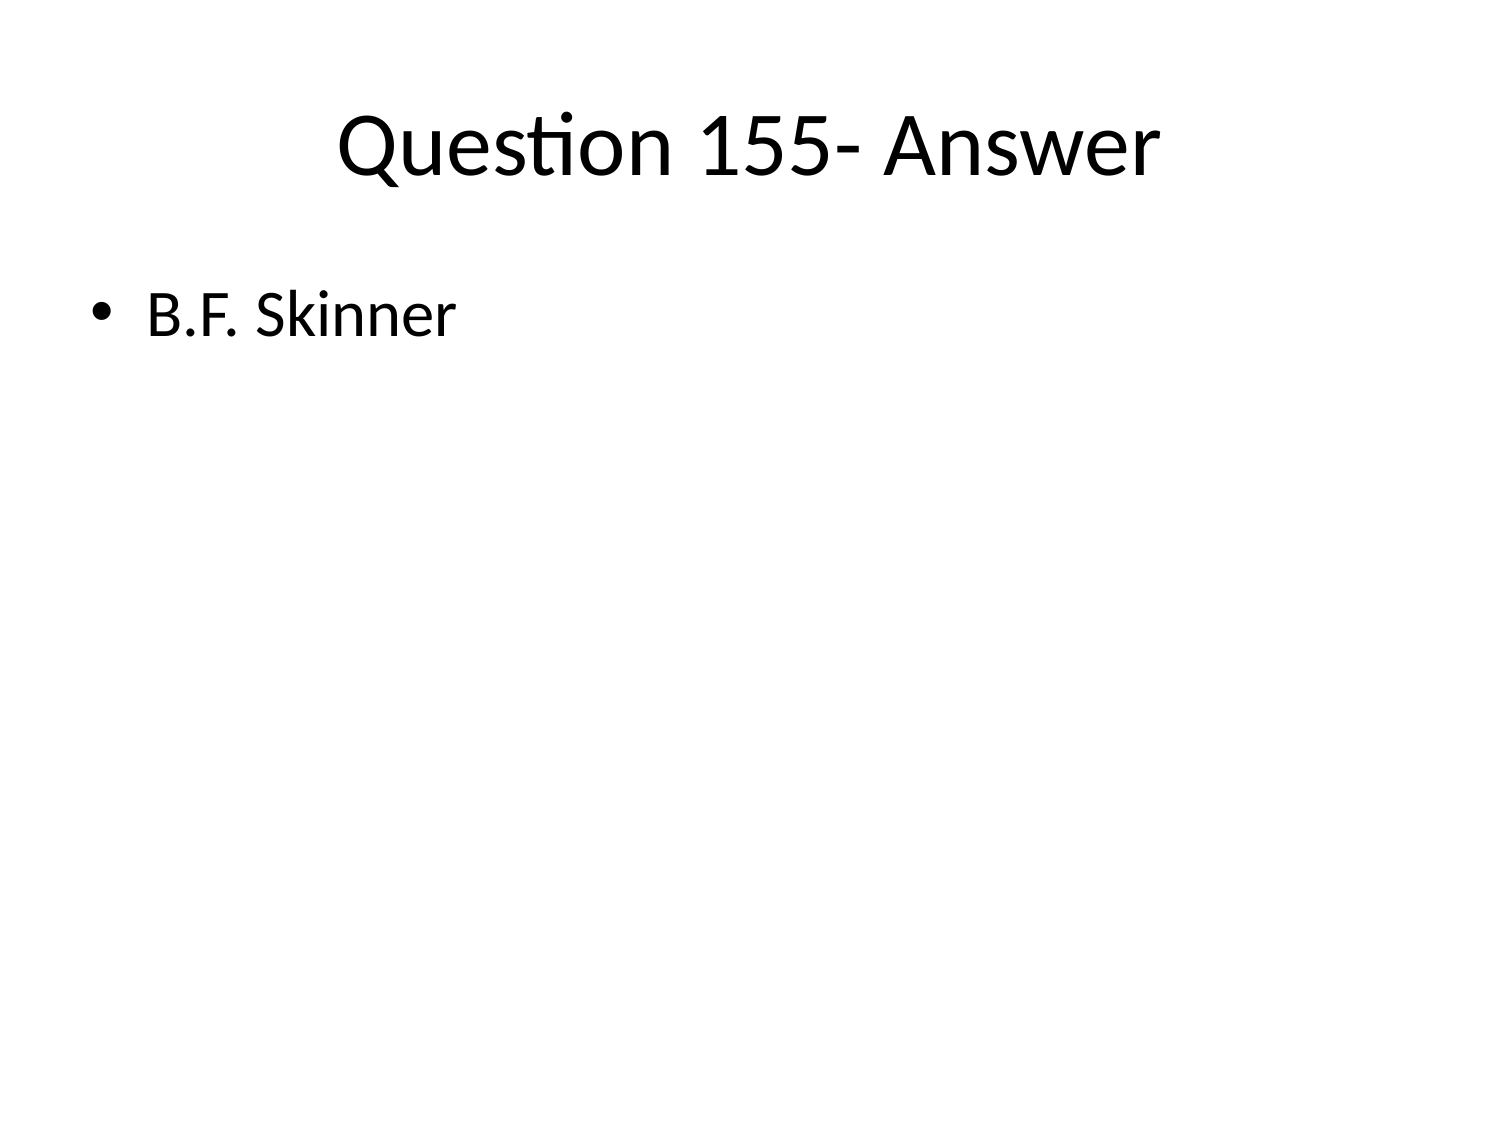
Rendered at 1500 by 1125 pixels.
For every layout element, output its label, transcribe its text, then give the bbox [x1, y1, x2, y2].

title Question 155- Answer [75, 45, 1425, 233]
list B.F. Skinner [75, 262, 1425, 1005]
